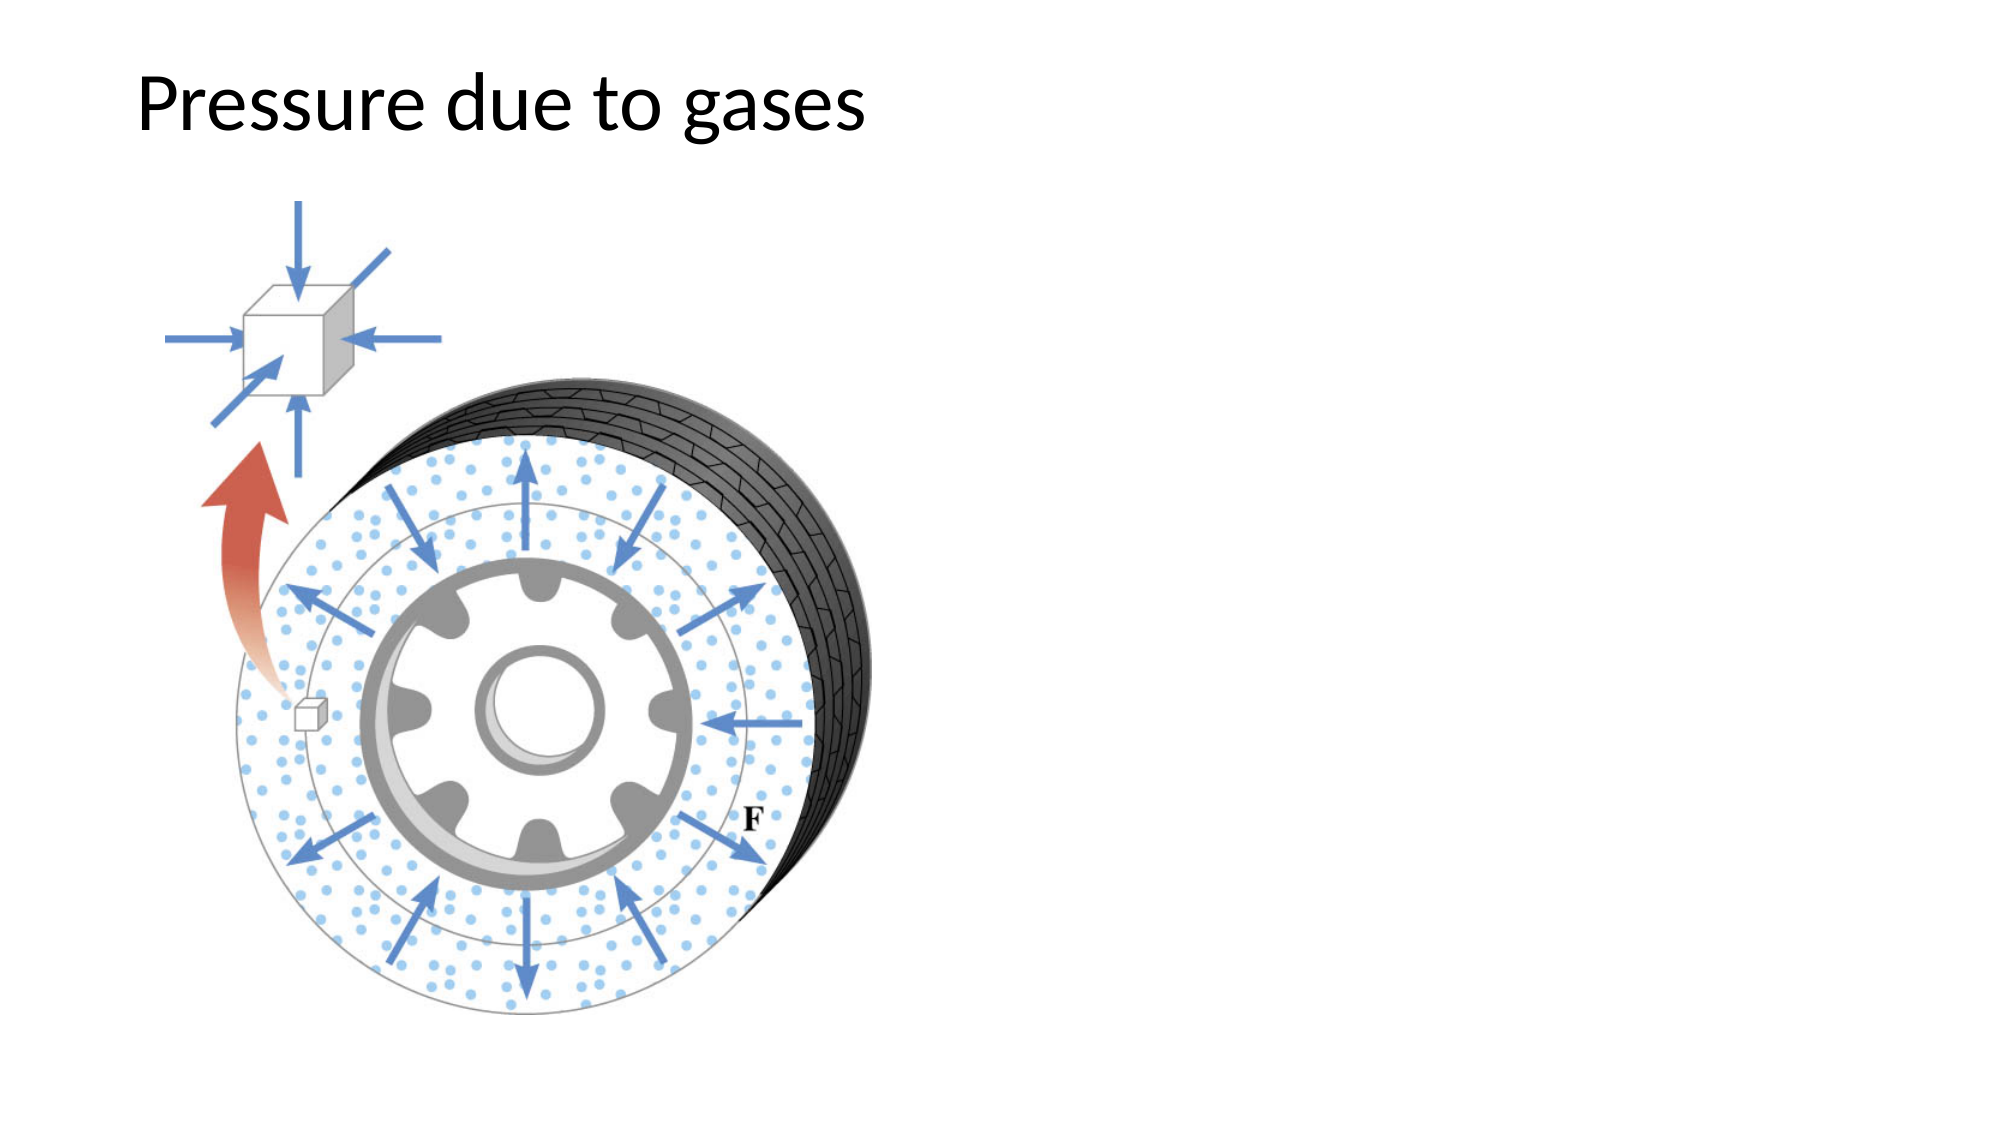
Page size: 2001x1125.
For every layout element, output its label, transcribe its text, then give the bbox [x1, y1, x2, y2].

text_box Pressure due to gases [121, 40, 883, 155]
picture [165, 201, 872, 1015]
